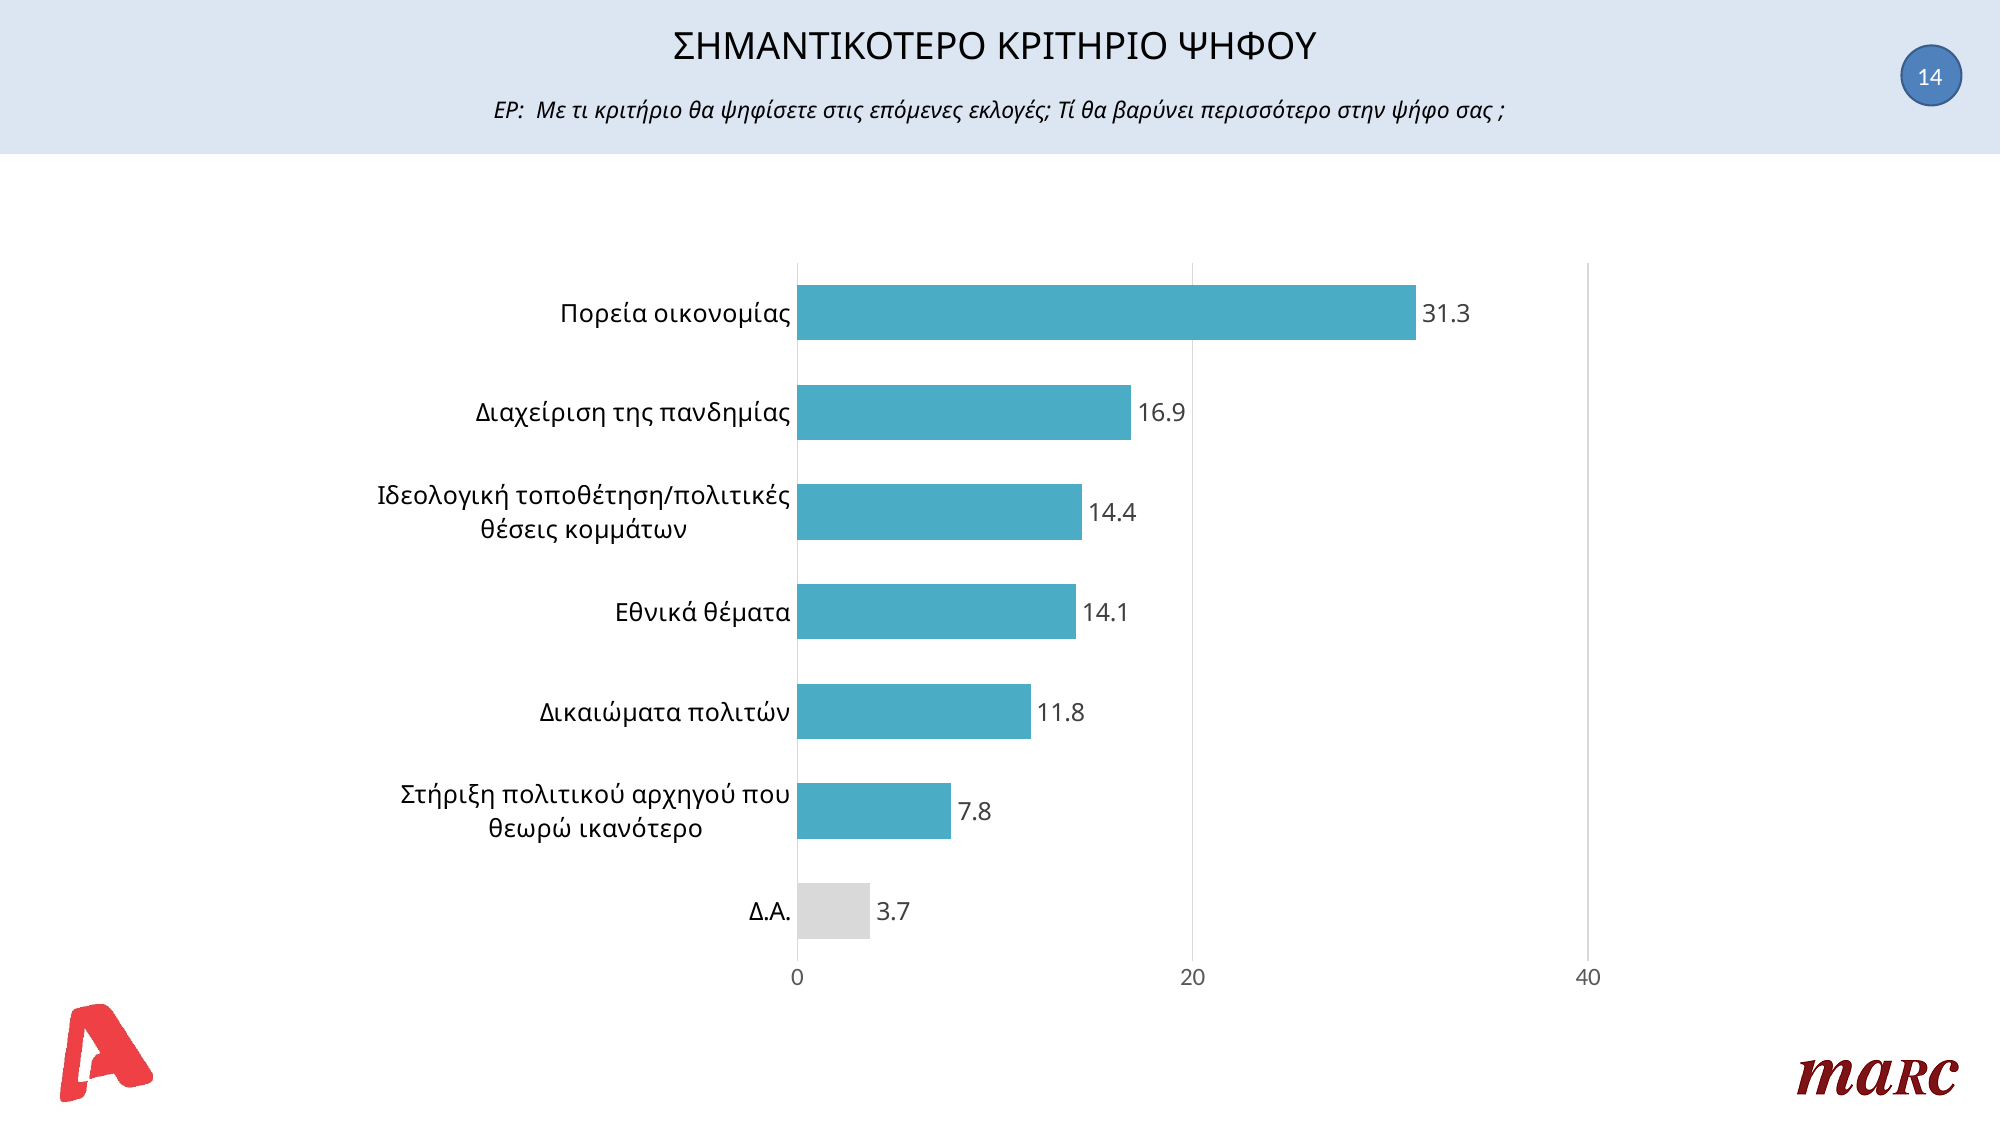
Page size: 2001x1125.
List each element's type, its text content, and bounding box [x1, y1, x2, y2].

picture [0, 978, 201, 1121]
text_box 14 [1863, 9, 1998, 142]
picture [1784, 1049, 1972, 1103]
chart [332, 235, 1616, 1025]
title ΣΗΜΑΝΤΙΚΟΤΕΡΟ ΚΡΙΤΗΡΙΟ ΨΗΦΟΥ ΕΡ: Με τι κριτήριο θα ψηφίσετε στις επόμενες εκλογές; Τί θα βαρύνει περισσότερο στην ψήφο σας ; [137, 9, 1863, 142]
